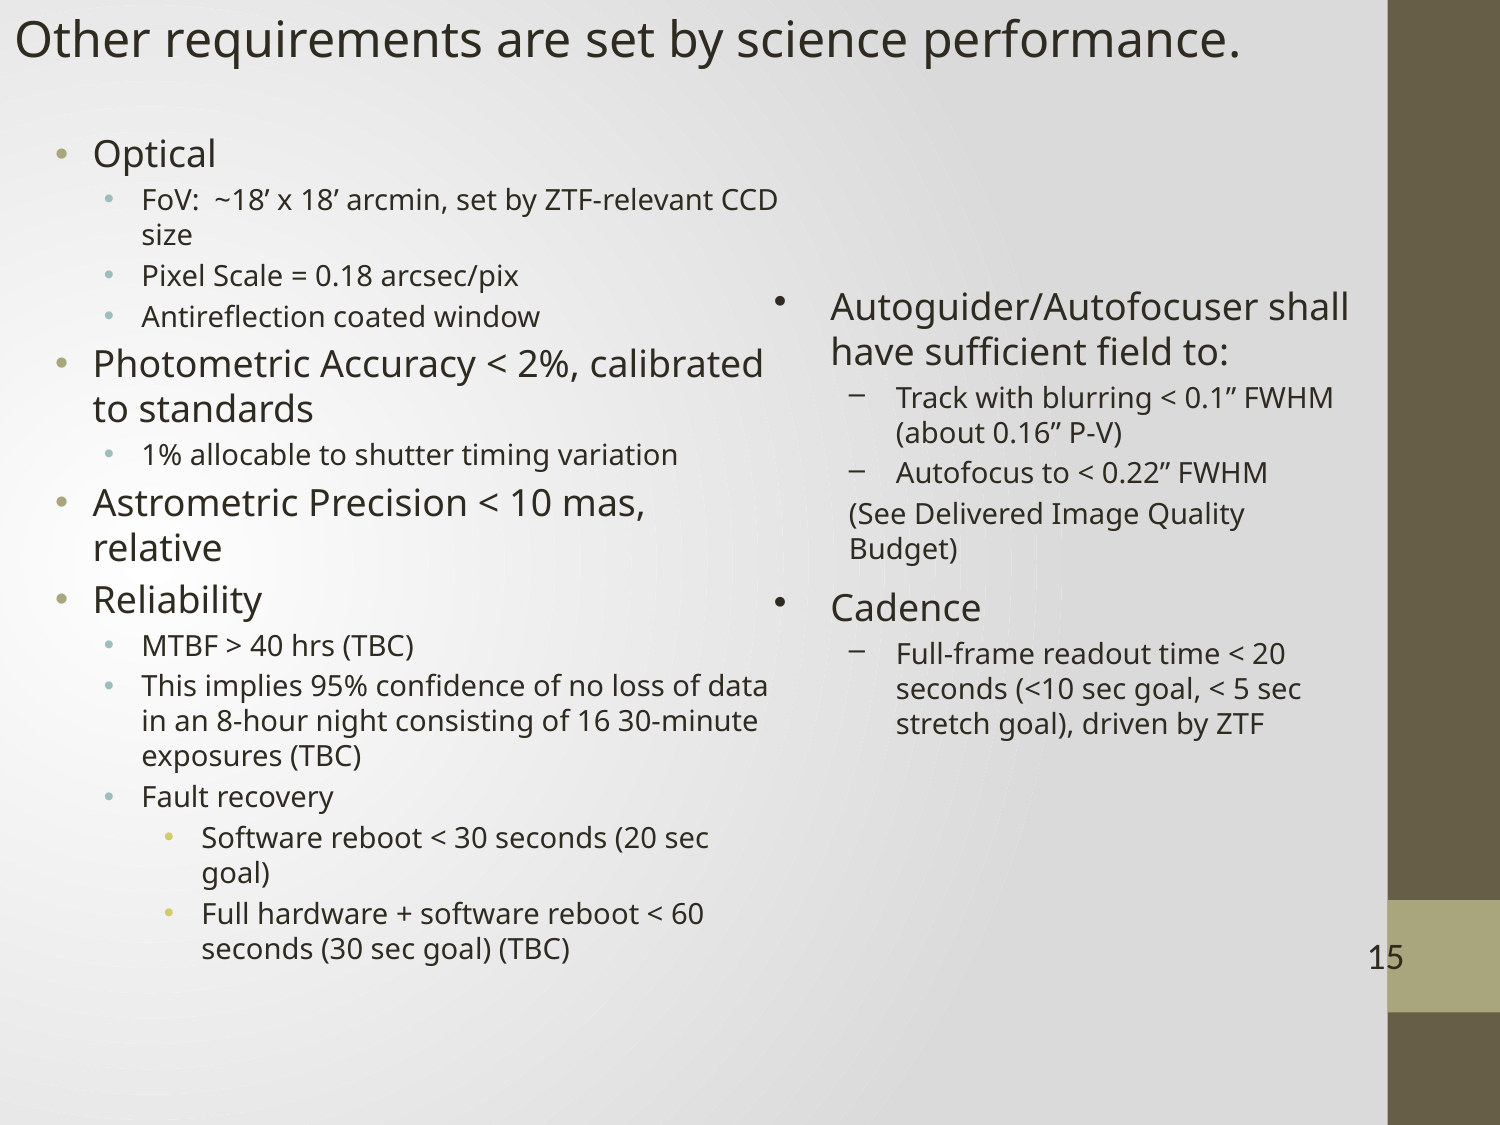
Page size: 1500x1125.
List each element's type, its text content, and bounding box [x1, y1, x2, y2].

text_box Autoguider/Autofocuser shall have sufficient field to: Track with blurring < 0.1” FWHM (about 0.16” P-V) Autofocus to < 0.22” FWHM (See Delivered Image Quality Budget) Cadence Full-frame readout time < 20 seconds (<10 sec goal, < 5 sec stretch goal), driven by ZTF [759, 275, 1374, 1014]
text_box 15 [1351, 924, 1500, 985]
text_box Other requirements are set by science performance. [0, 0, 1500, 75]
list Optical FoV: ~18’ x 18’ arcmin, set by ZTF-relevant CCD size Pixel Scale = 0.18 arcsec/pix Antireflection coated window Photometric Accuracy < 2%, calibrated to standards 1% allocable to shutter timing variation Astrometric Precision < 10 mas, relative Reliability MTBF > 40 hrs (TBC) This implies 95% confidence of no loss of data in an 8-hour night consisting of 16 30-minute exposures (TBC) Fault recovery Software reboot < 30 seconds (20 sec goal) Full hardware + software reboot < 60 seconds (30 sec goal) (TBC) [21, 122, 798, 984]
